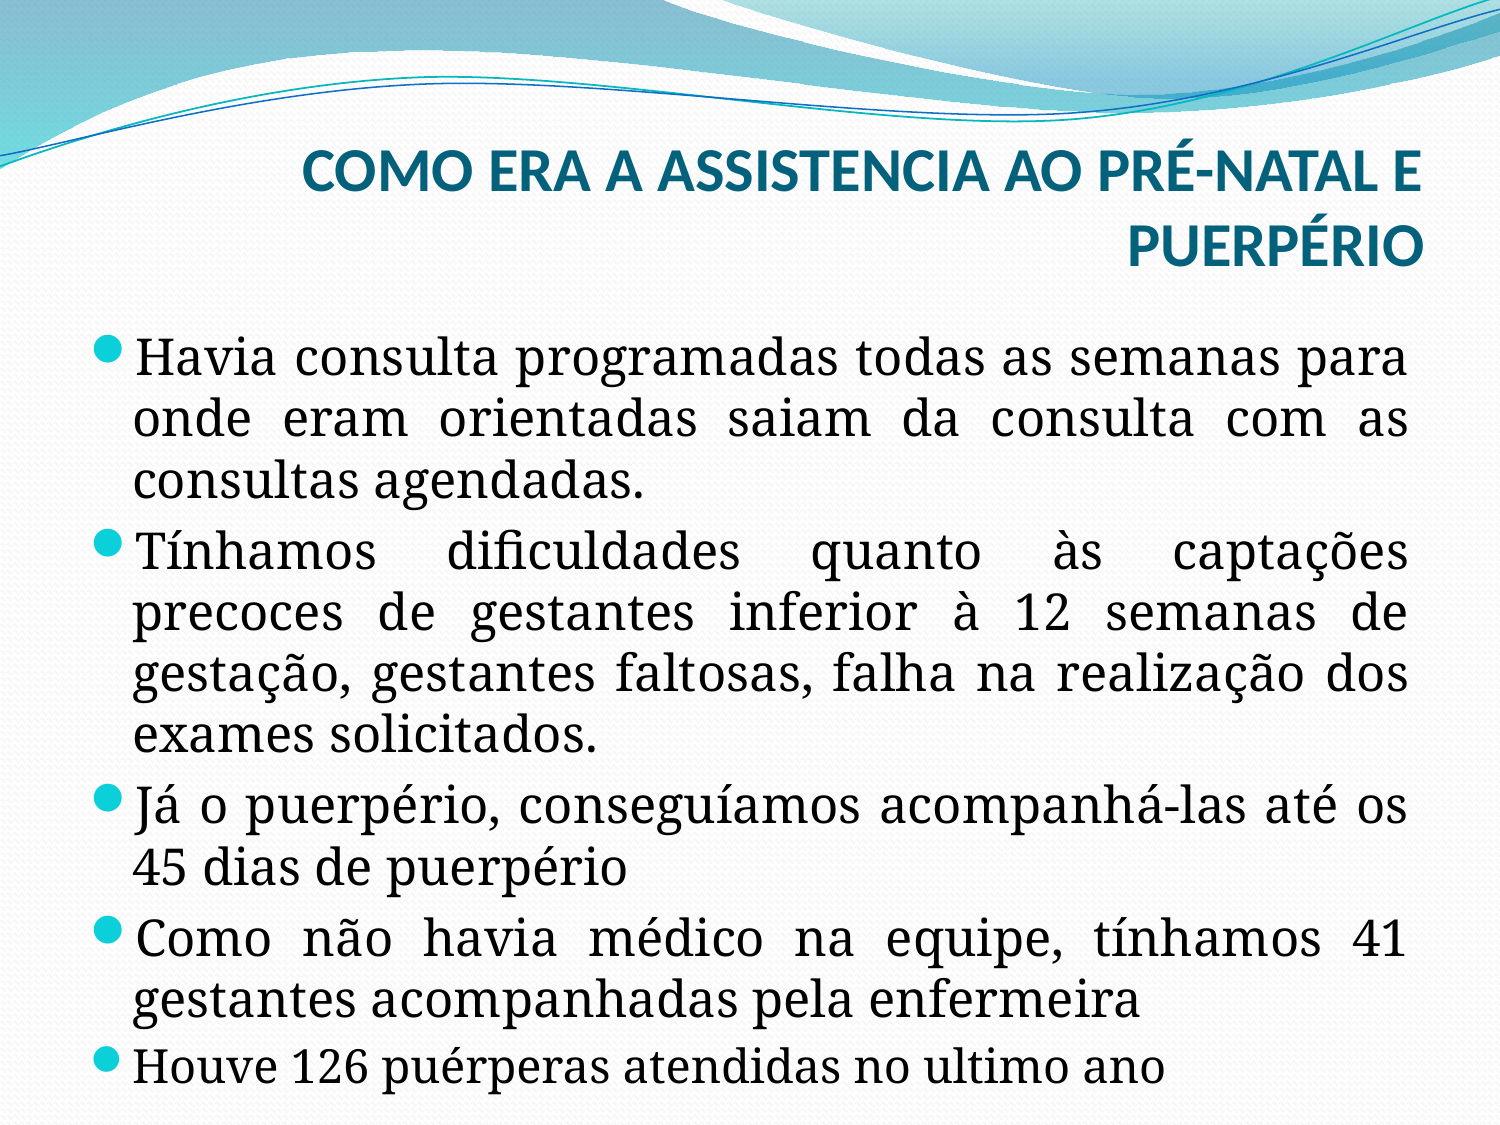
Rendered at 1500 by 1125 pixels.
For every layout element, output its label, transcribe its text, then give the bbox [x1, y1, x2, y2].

title COMO ERA A ASSISTENCIA AO PRÉ-NATAL E PUERPÉRIO [75, 150, 1425, 279]
list Havia consulta programadas todas as semanas para onde eram orientadas saiam da consulta com as consultas agendadas. Tínhamos dificuldades quanto às captações precoces de gestantes inferior à 12 semanas de gestação, gestantes faltosas, falha na realização dos exames solicitados. Já o puerpério, conseguíamos acompanhá-las até os 45 dias de puerpério Como não havia médico na equipe, tínhamos 41 gestantes acompanhadas pela enfermeira Houve 126 puérperas atendidas no ultimo ano [75, 317, 1425, 1106]
